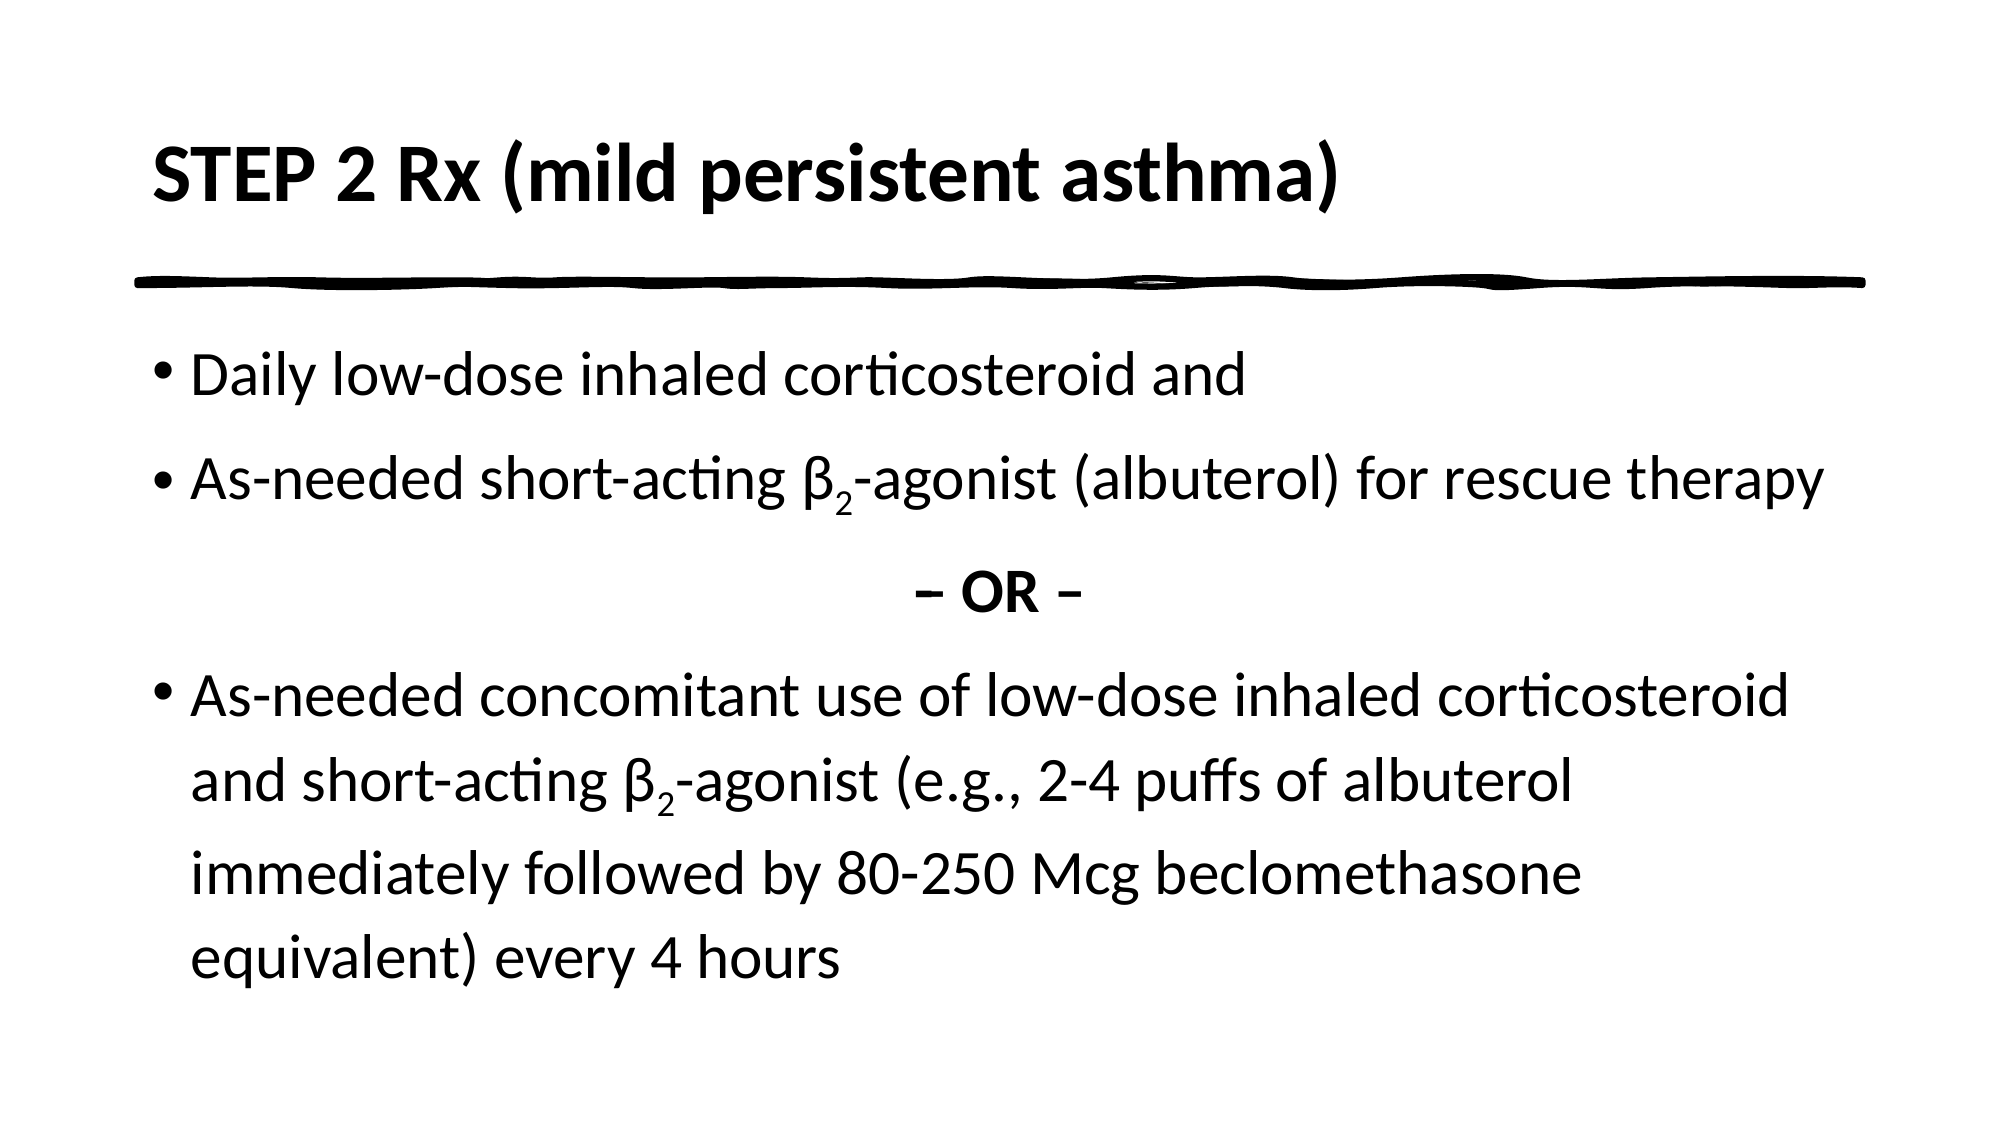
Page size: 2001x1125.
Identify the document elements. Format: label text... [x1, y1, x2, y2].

list Daily low-dose inhaled corticosteroid and As-needed short-acting β2-agonist (albuterol) for rescue therapy -̶ OR – As-needed concomitant use of low-dose inhaled corticosteroid and short-acting β2-agonist (e.g., 2-4 puffs of albuterol immediately followed by 80-250 Mcg beclomethasone equivalent) every 4 hours [137, 316, 1863, 1014]
title STEP 2 Rx (mild persistent asthma) [137, 59, 1863, 278]
